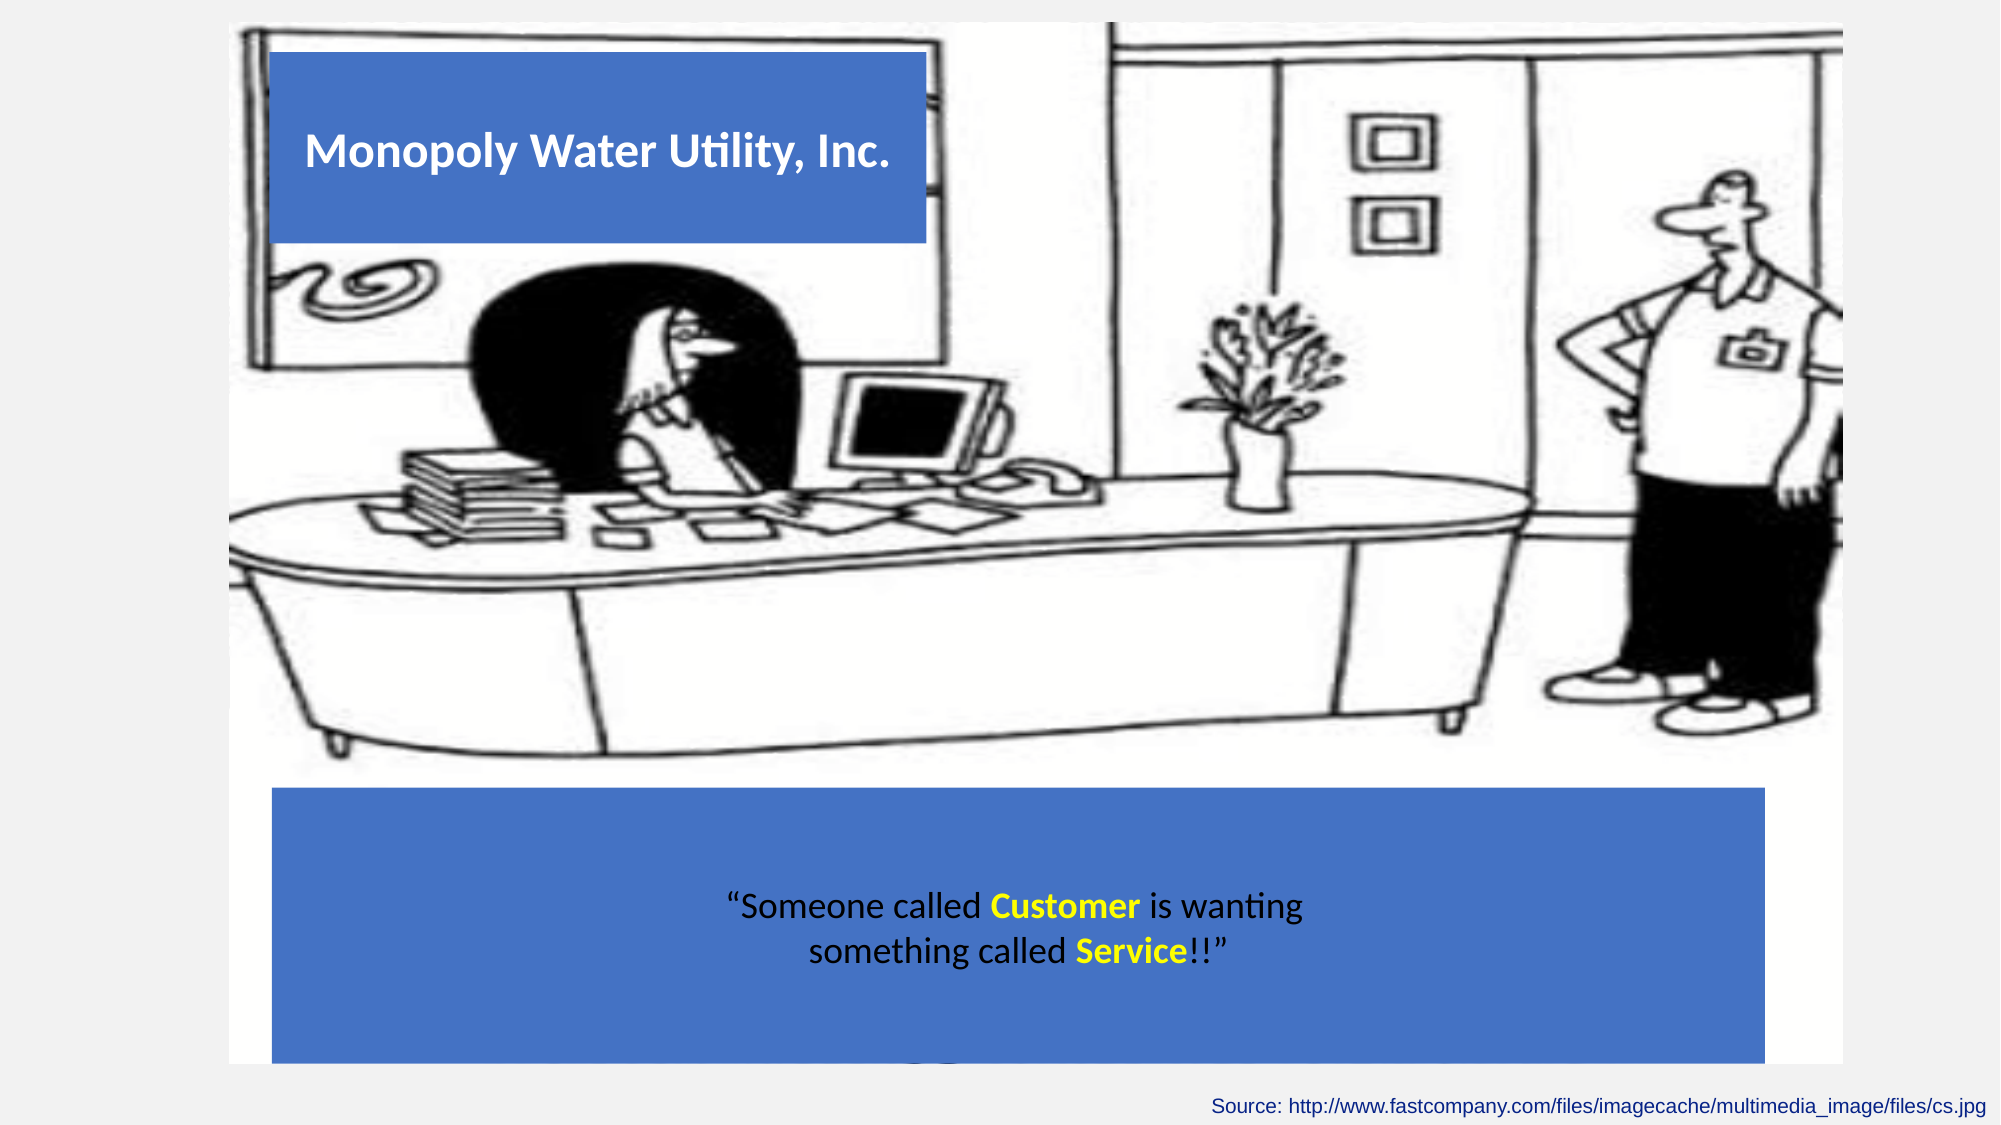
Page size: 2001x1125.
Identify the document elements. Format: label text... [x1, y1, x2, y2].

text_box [229, 22, 1843, 1064]
text_box Source: http://www.fastcompany.com/files/imagecache/multimedia_image/files/cs.jpg [897, 1086, 2000, 1125]
